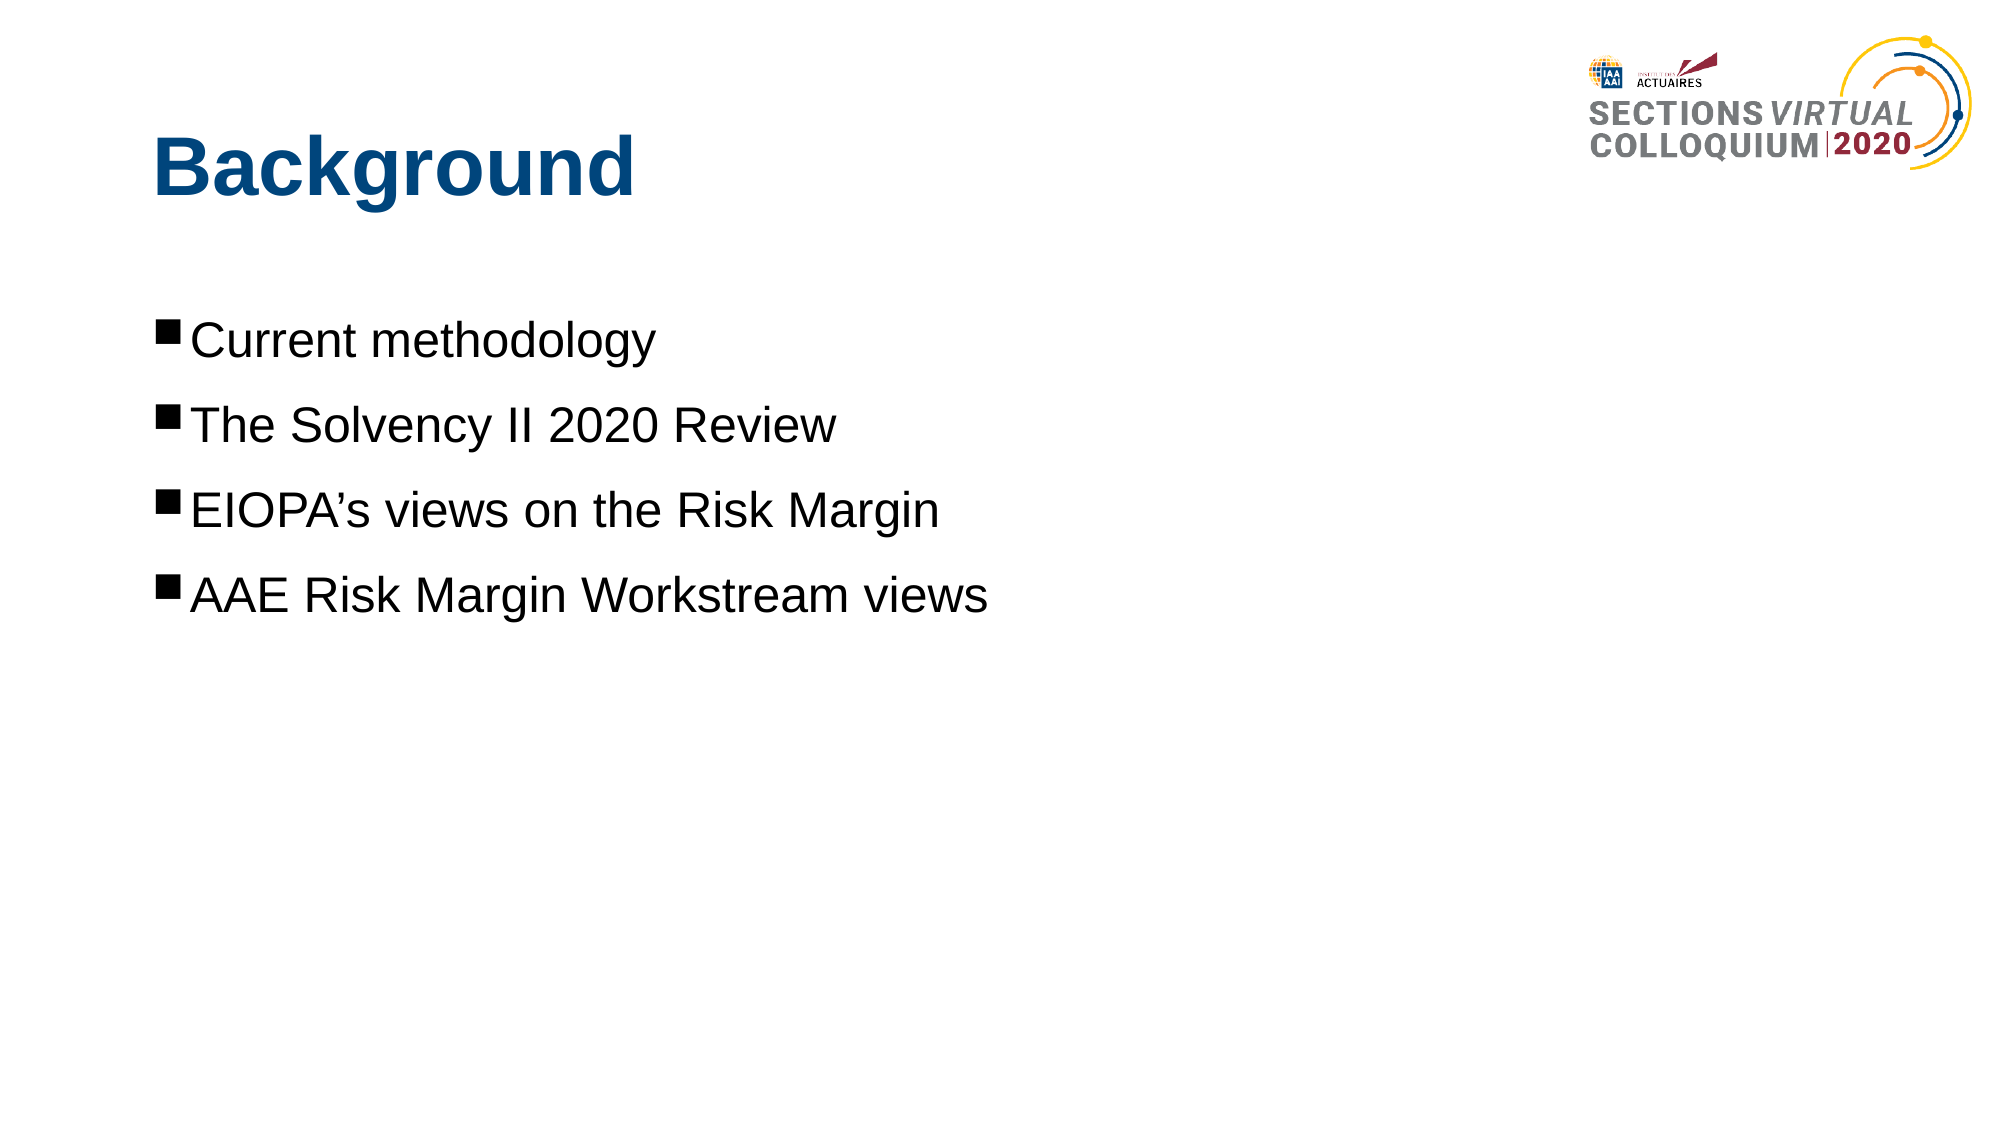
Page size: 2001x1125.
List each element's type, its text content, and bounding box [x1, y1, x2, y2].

list Current methodology The Solvency II 2020 Review EIOPA’s views on the Risk Margin AAE Risk Margin Workstream views [137, 299, 1863, 1014]
picture [1588, 31, 1972, 170]
title Background [137, 59, 1863, 278]
